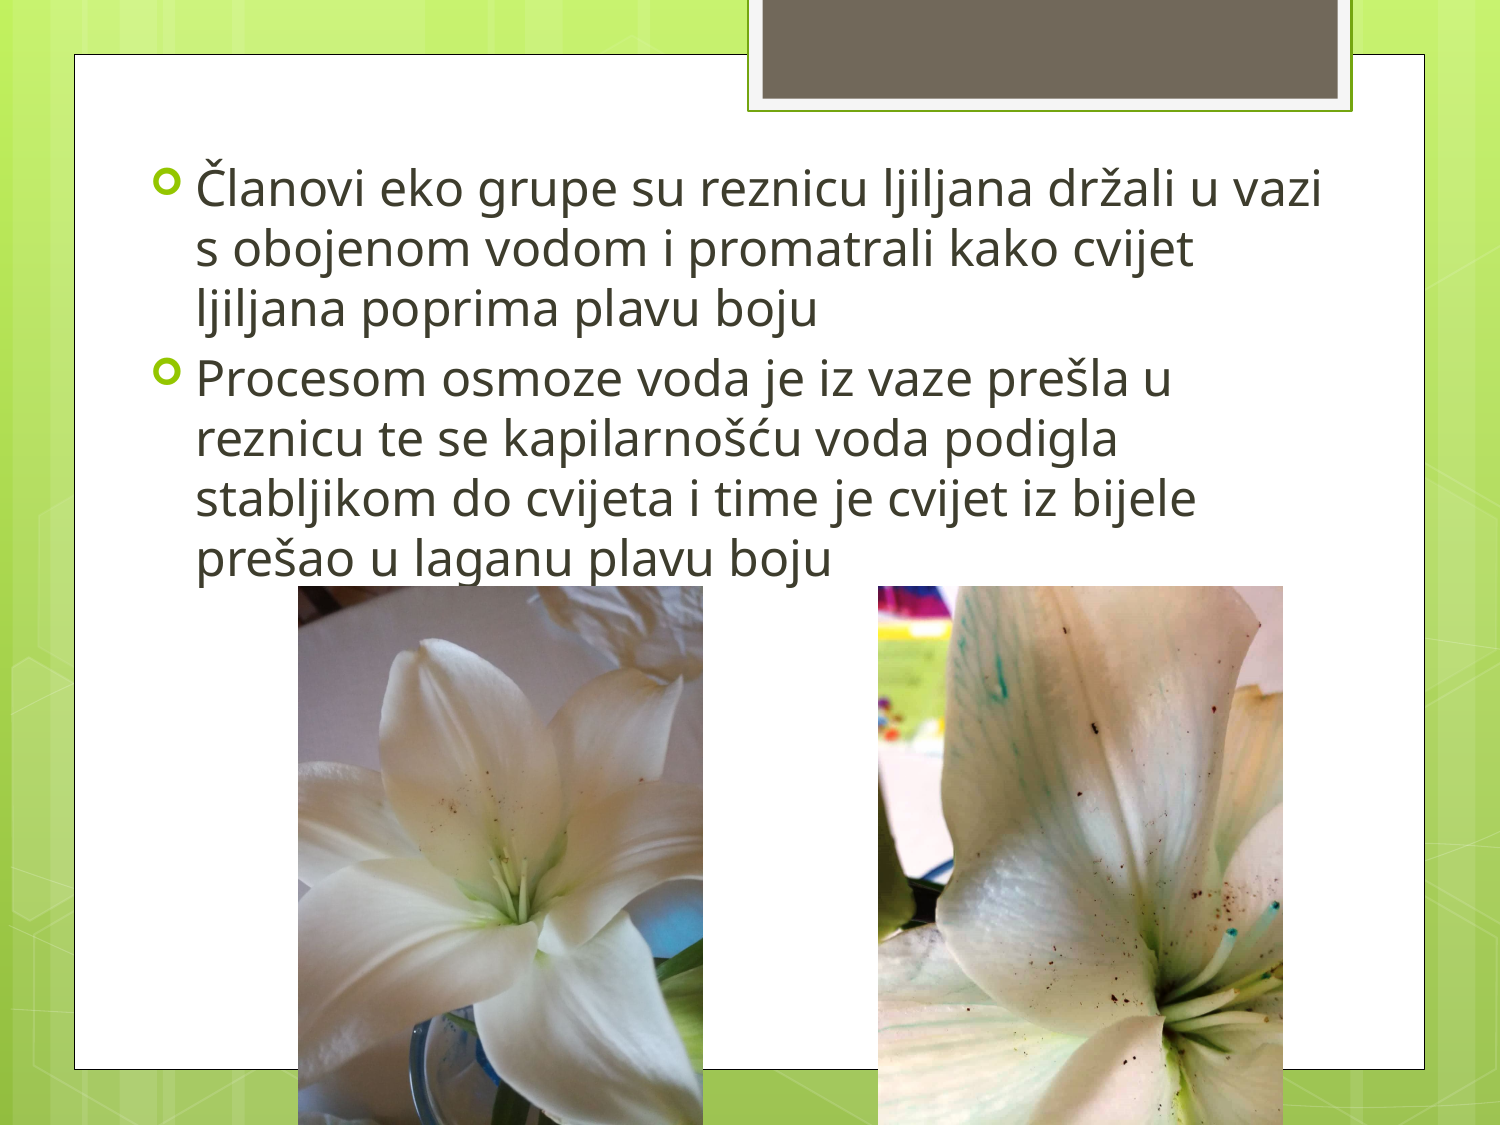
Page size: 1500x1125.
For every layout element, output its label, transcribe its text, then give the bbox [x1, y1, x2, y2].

picture [298, 585, 703, 1125]
list Članovi eko grupe su reznicu ljiljana držali u vazi s obojenom vodom i promatrali kako cvijet ljiljana poprima plavu boju Procesom osmoze voda je iz vaze prešla u reznicu te se kapilarnošću voda podigla stabljikom do cvijeta i time je cvijet iz bijele prešao u laganu plavu boju [123, 149, 1353, 725]
picture [878, 585, 1284, 1125]
